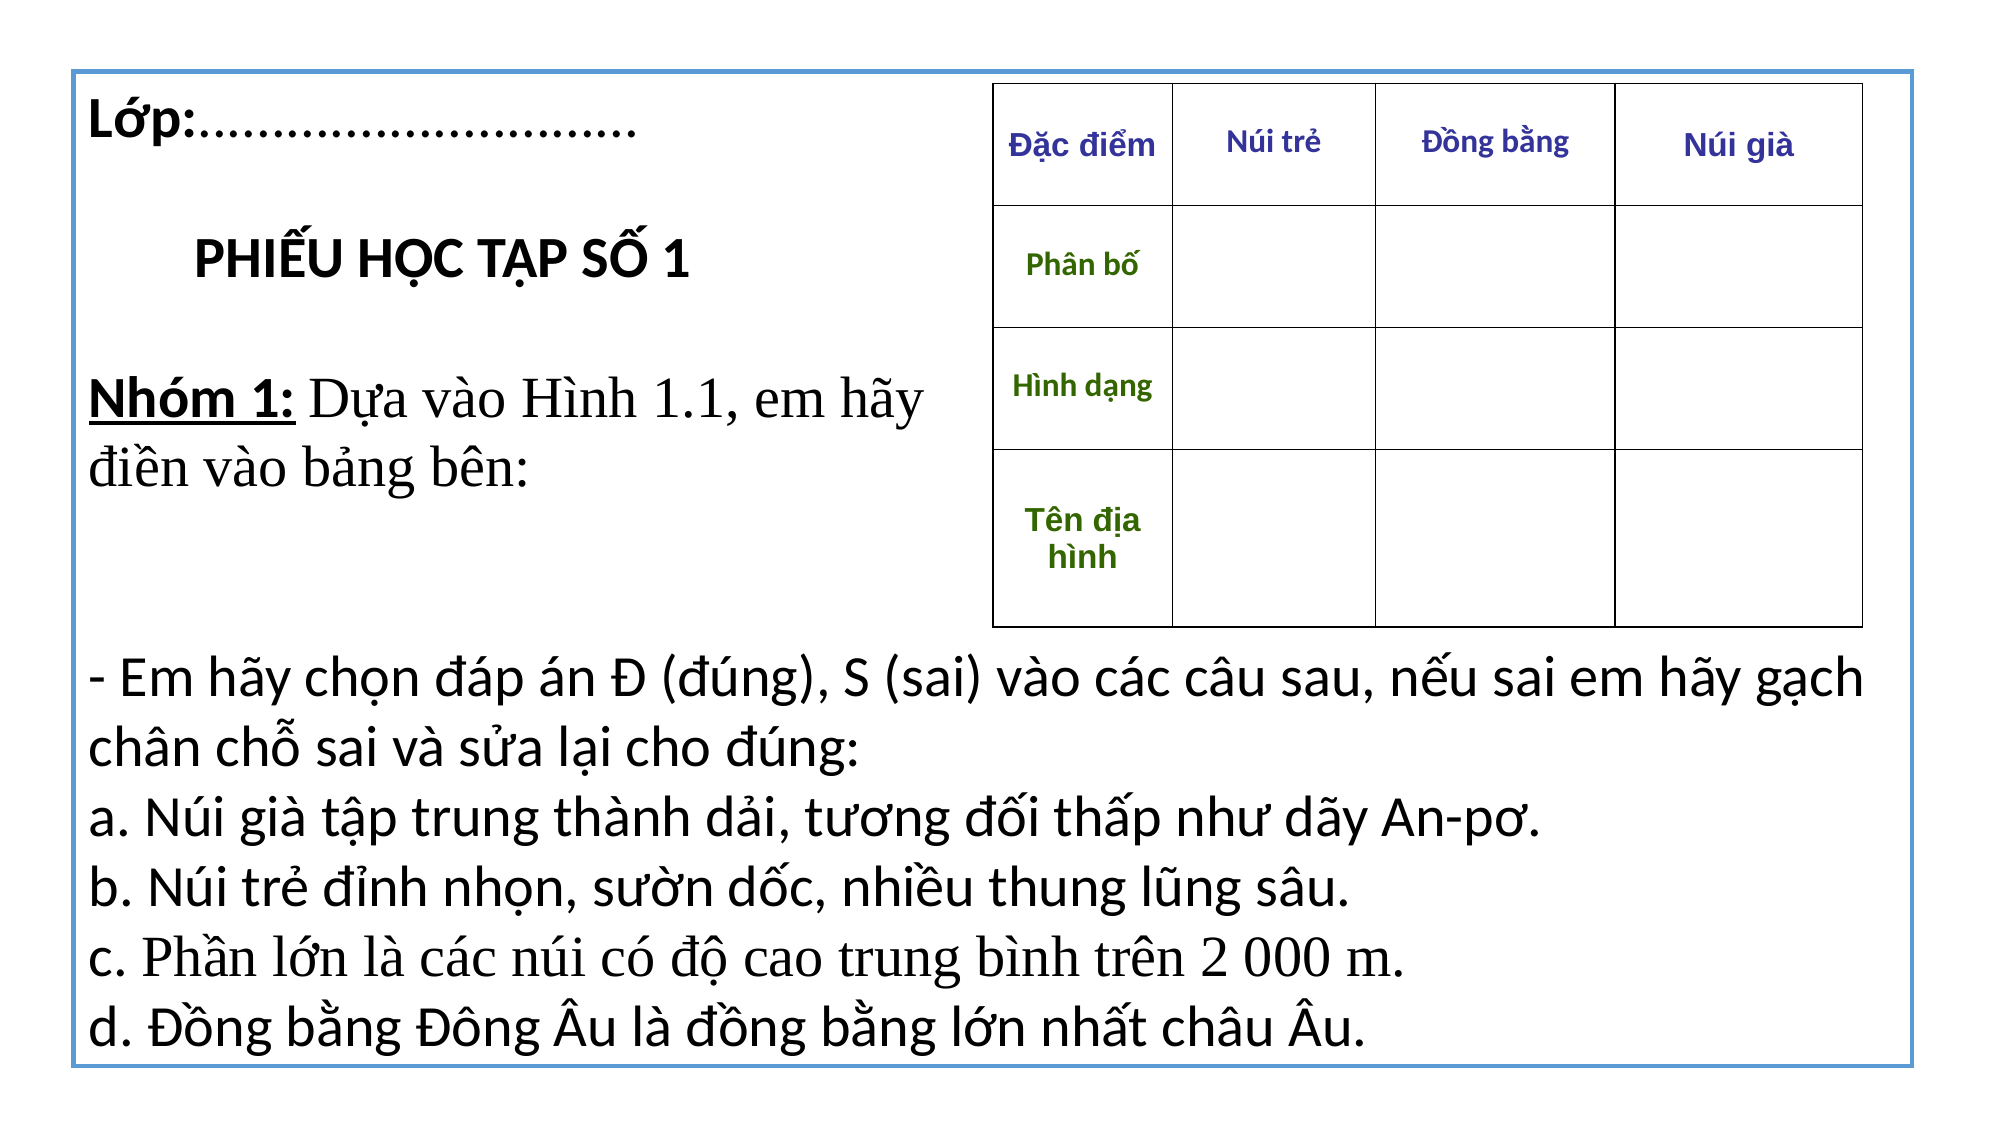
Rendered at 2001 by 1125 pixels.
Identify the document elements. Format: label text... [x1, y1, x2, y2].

table_cell [1616, 328, 1862, 449]
table_cell [1173, 328, 1375, 449]
table_cell [1173, 206, 1375, 327]
table_cell [1376, 450, 1614, 626]
table_cell Phân bố [994, 206, 1172, 327]
table_cell Hình dạng [994, 328, 1172, 449]
text_box Lớp:.............................. PHIẾU HỌC TẬP SỐ 1 Nhóm 1: Dựa vào Hình 1.1, em hãy điền vào bảng bên: - Em hãy chọn đáp án Đ (đúng), S (sai) vào các câu sau, nếu sai em hãy gạch chân chỗ sai và sửa lại cho đúng: a. Núi già tập trung thành dải, tương đối thấp như dãy An-pơ. b. Núi trẻ đỉnh nhọn, sườn dốc, nhiều thung lũng sâu. c. Phần lớn là các núi có độ cao trung bình trên 2 000 m. d. Đồng bằng Đông Âu là đồng bằng lớn nhất châu Âu. [73, 71, 1912, 1066]
table_header Đặc điểm [994, 84, 1172, 205]
table_cell [1616, 206, 1862, 327]
table_cell [1616, 450, 1862, 626]
table_header Núi già [1616, 84, 1862, 205]
table_cell [1173, 450, 1375, 626]
table_cell [1376, 206, 1614, 327]
table_header Đồng bằng [1376, 84, 1614, 205]
table_cell [1376, 328, 1614, 449]
table_cell Tên địa hình [994, 450, 1172, 626]
table_header Núi trẻ [1173, 84, 1375, 205]
